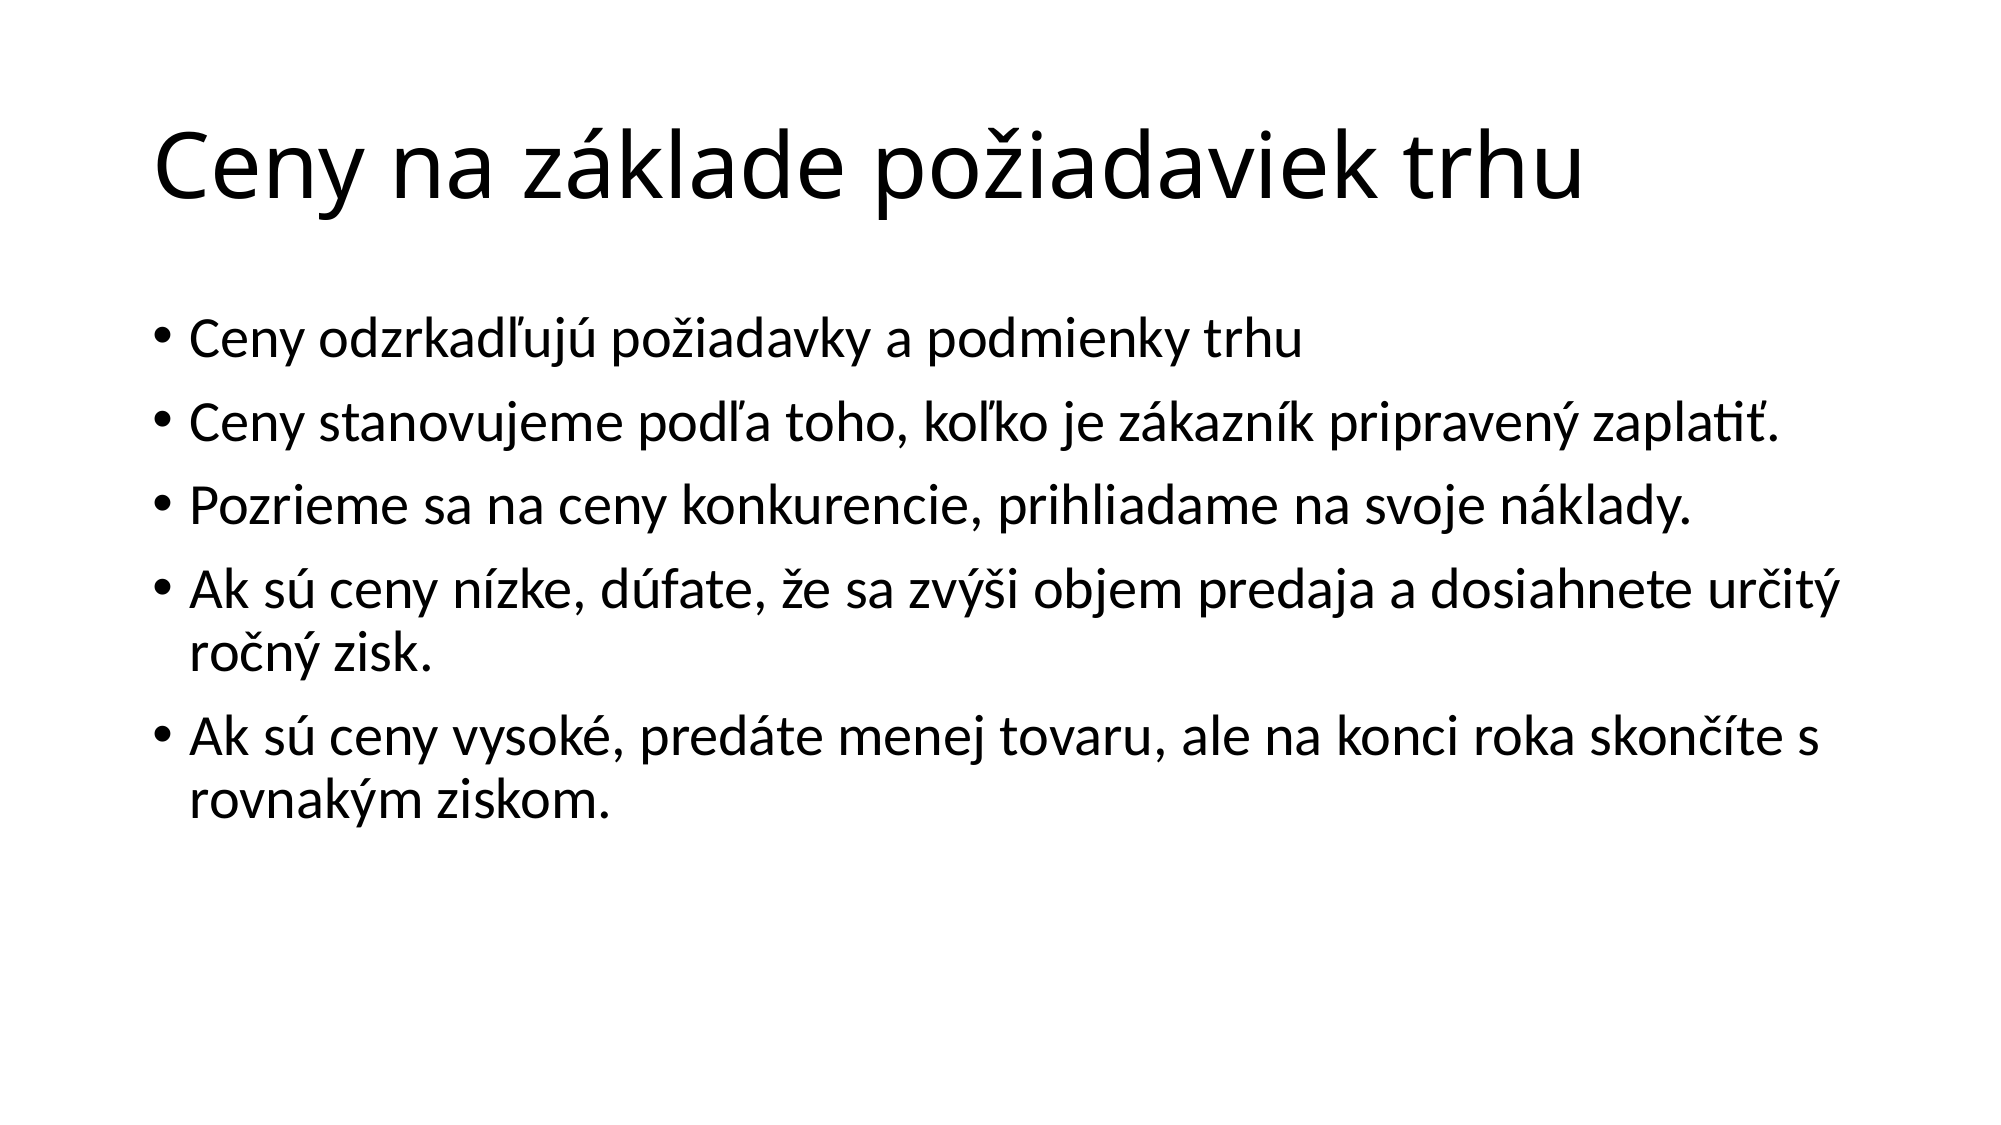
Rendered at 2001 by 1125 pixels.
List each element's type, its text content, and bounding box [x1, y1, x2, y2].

list Ceny odzrkadľujú požiadavky a podmienky trhu Ceny stanovujeme podľa toho, koľko je zákazník pripravený zaplatiť. Pozrieme sa na ceny konkurencie, prihliadame na svoje náklady. Ak sú ceny nízke, dúfate, že sa zvýši objem predaja a dosiahnete určitý ročný zisk. Ak sú ceny vysoké, predáte menej tovaru, ale na konci roka skončíte s rovnakým ziskom. [137, 299, 1863, 1014]
title Ceny na základe požiadaviek trhu [137, 59, 1863, 278]
